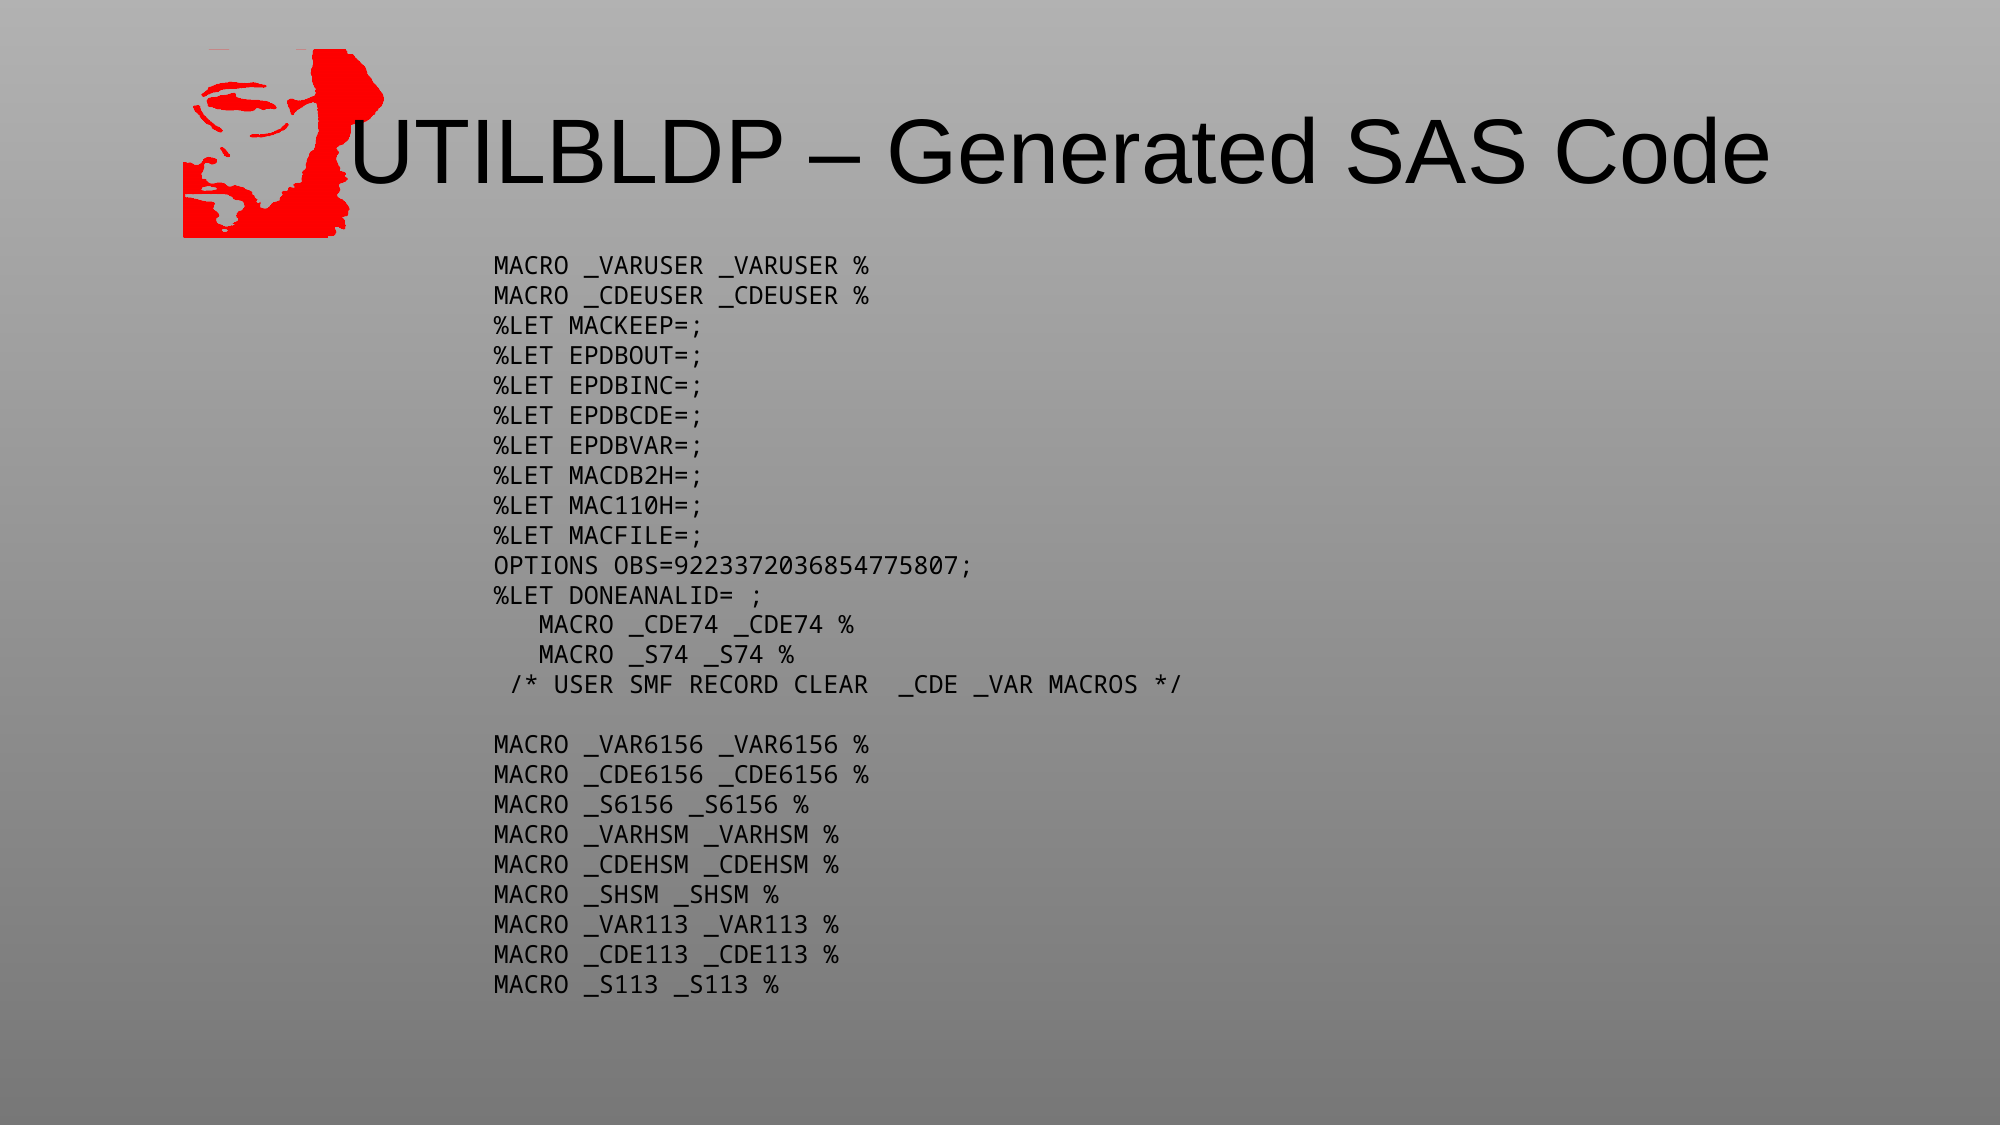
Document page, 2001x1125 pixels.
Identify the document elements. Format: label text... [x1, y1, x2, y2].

title UTILBLDP – Generated SAS Code [183, 56, 1884, 238]
text_box MACRO _VARUSER _VARUSER % MACRO _CDEUSER _CDEUSER % %LET MACKEEP=; %LET EPDBOUT=; %LET EPDBINC=; %LET EPDBCDE=; %LET EPDBVAR=; %LET MACDB2H=; %LET MAC110H=; %LET MACFILE=; OPTIONS OBS=9223372036854775807; %LET DONEANALID= ; MACRO _CDE74 _CDE74 % MACRO _S74 _S74 % /* USER SMF RECORD CLEAR _CDE _VAR MACROS */ MACRO _VAR6156 _VAR6156 % MACRO _CDE6156 _CDE6156 % MACRO _S6156 _S6156 % MACRO _VARHSM _VARHSM % MACRO _CDEHSM _CDEHSM % MACRO _SHSM _SHSM % MACRO _VAR113 _VAR113 % MACRO _CDE113 _CDE113 % MACRO _S113 _S113 % [479, 242, 1480, 1006]
picture [183, 49, 384, 56]
